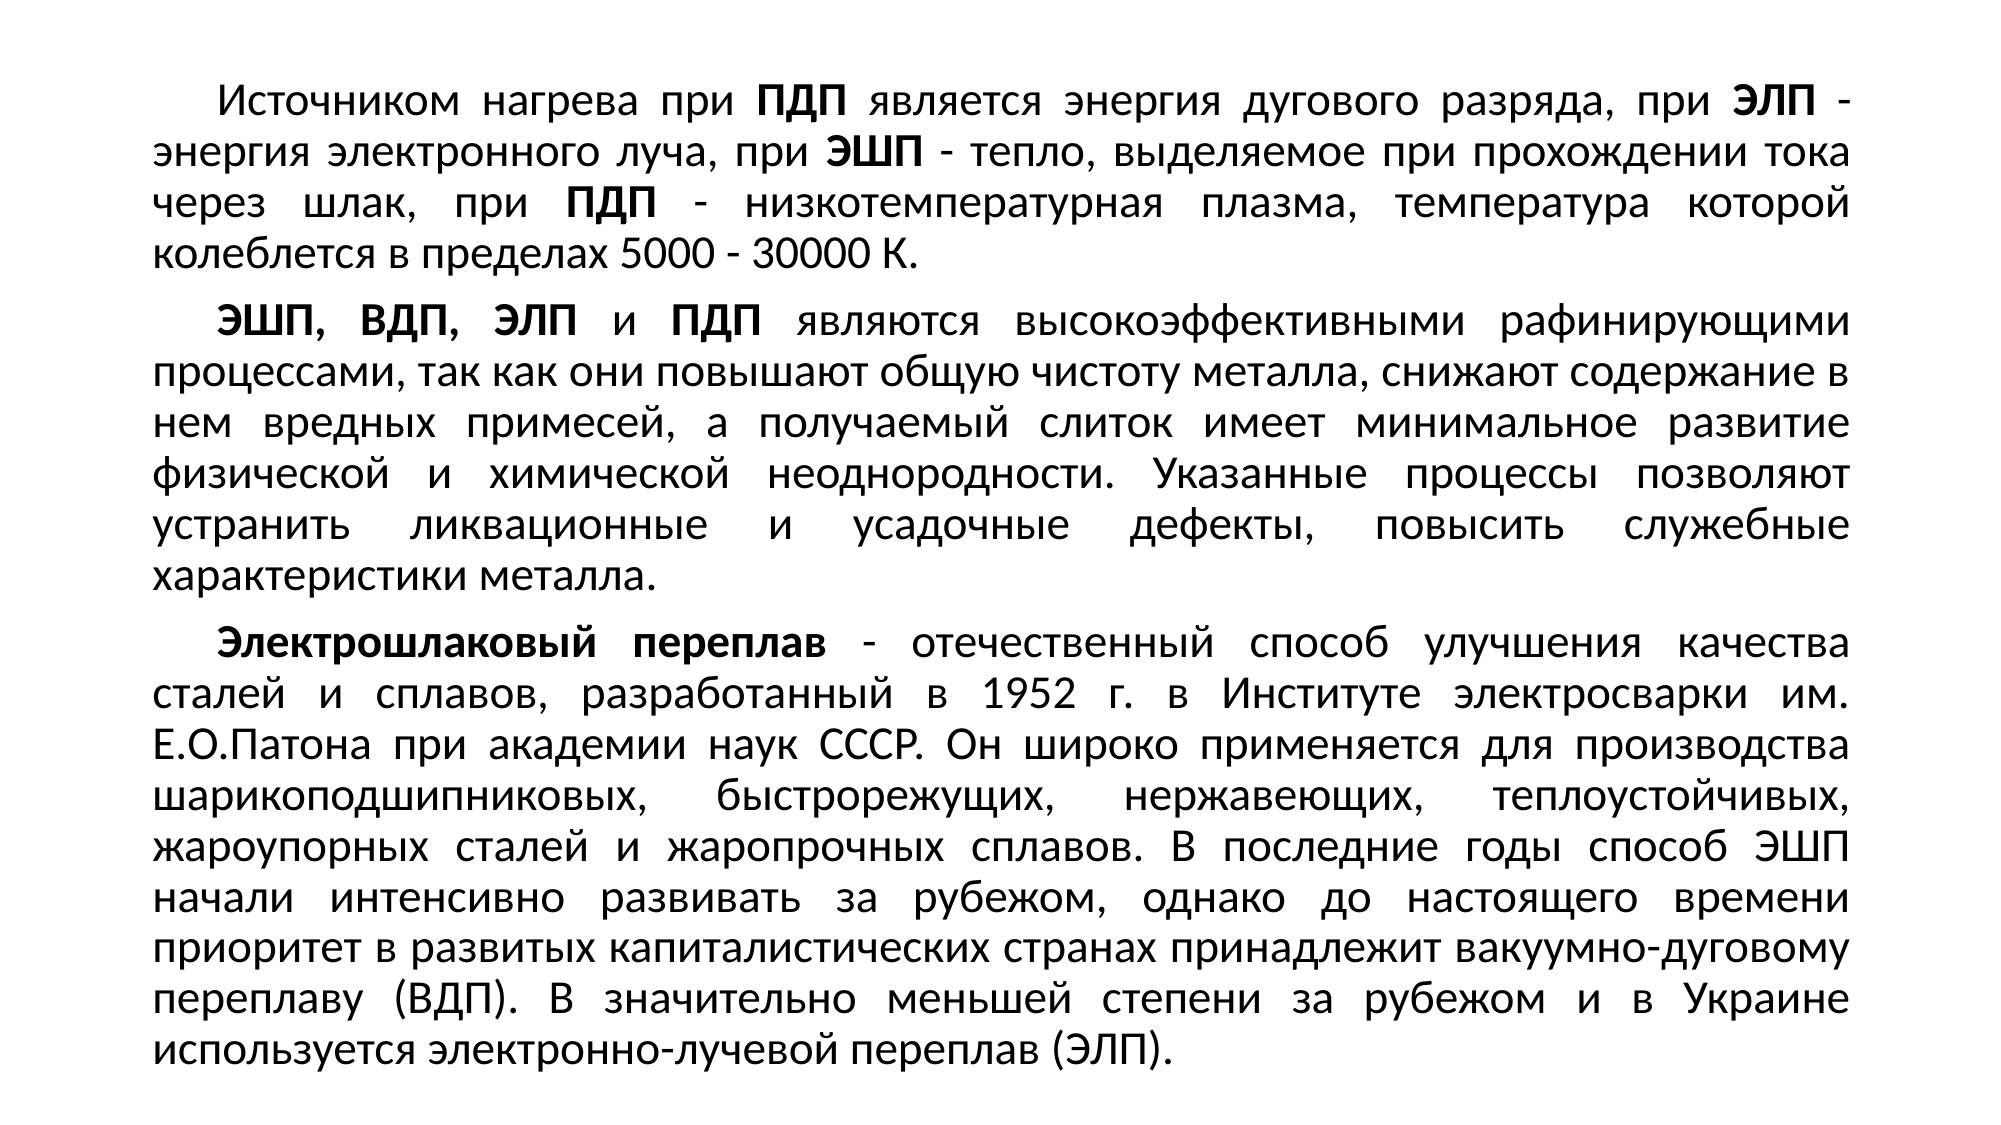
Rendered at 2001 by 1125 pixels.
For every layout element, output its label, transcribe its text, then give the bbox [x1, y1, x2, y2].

list Источником нагрева при ПДП является энергия дугового разряда, при ЭЛП - энергия электронного луча, при ЭШП - тепло, выделяемое при прохождении тока через шлак, при ПДП - низкотемпературная плазма, температура которой колеблется в пределах 5000 - 30000 К. ЭШП, ВДП, ЭЛП и ПДП являются высокоэффективными рафинирующими процессами, так как они повышают общую чистоту металла, снижают содержание в нем вредных примесей, а получаемый слиток имеет минимальное развитие физической и химической неоднородности. Указанные процессы позволяют устранить ликвационные и усадочные дефекты, повысить служебные характеристики металла. Электрошлаковый переплав - отечественный способ улучшения качества сталей и сплавов, разработанный в 1952 г. в Институте электросварки им. Е.О.Патона при академии наук СССР. Он широко применяется для производства шарикоподшипниковых, быстрорежущих, нержавеющих, теплоустойчивых, жароупорных сталей и жаропрочных сплавов. В последние годы способ ЭШП начали интенсивно развивать за рубежом, однако до настоящего времени приоритет в развитых капиталистических странах принадлежит вакуумно-дуговому переплаву (ВДП). В значительно меньшей степени за рубежом и в Украине используется электронно-лучевой переплав (ЭЛП). [137, 67, 1867, 1093]
